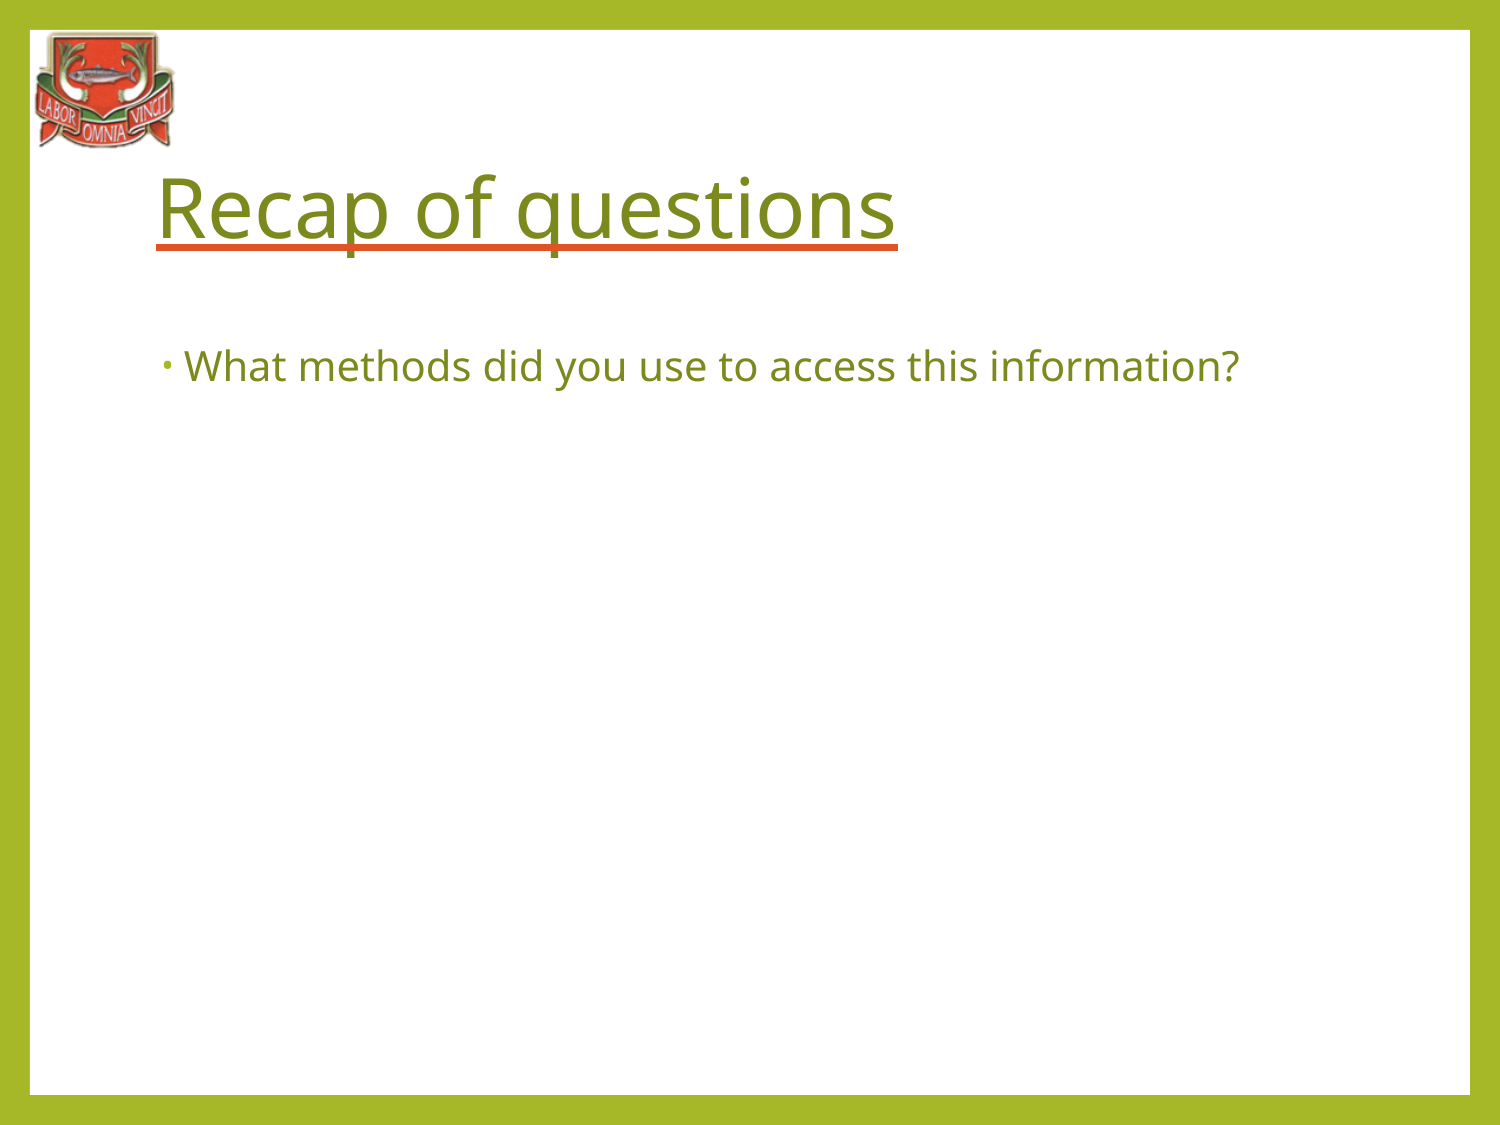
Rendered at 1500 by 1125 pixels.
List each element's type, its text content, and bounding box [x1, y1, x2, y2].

title Recap of questions [140, 99, 1356, 323]
picture [30, 19, 180, 166]
list What methods did you use to access this information? [140, 337, 1356, 1000]
